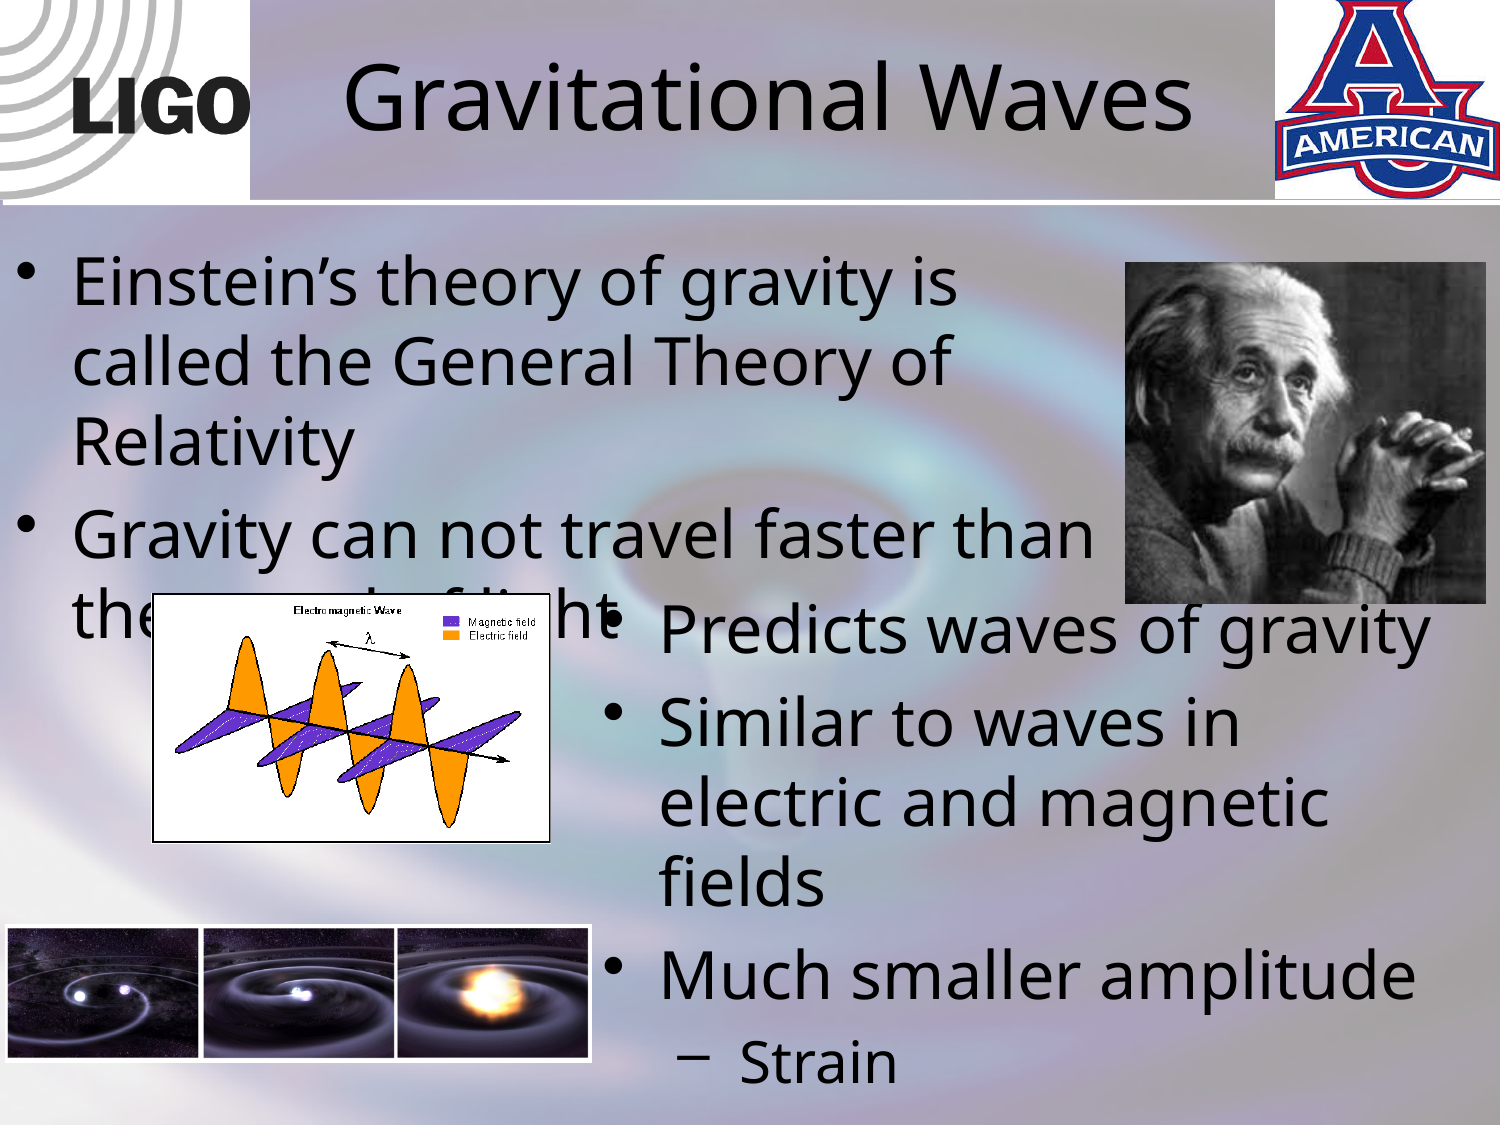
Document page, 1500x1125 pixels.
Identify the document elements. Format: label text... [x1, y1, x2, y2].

picture [0, 200, 1500, 1125]
title Gravitational Waves [249, 0, 1272, 188]
picture [250, 0, 1500, 199]
list Einstein’s theory of gravity is called the General Theory of Relativity Gravity can not travel faster than the speed of light [0, 231, 1125, 588]
